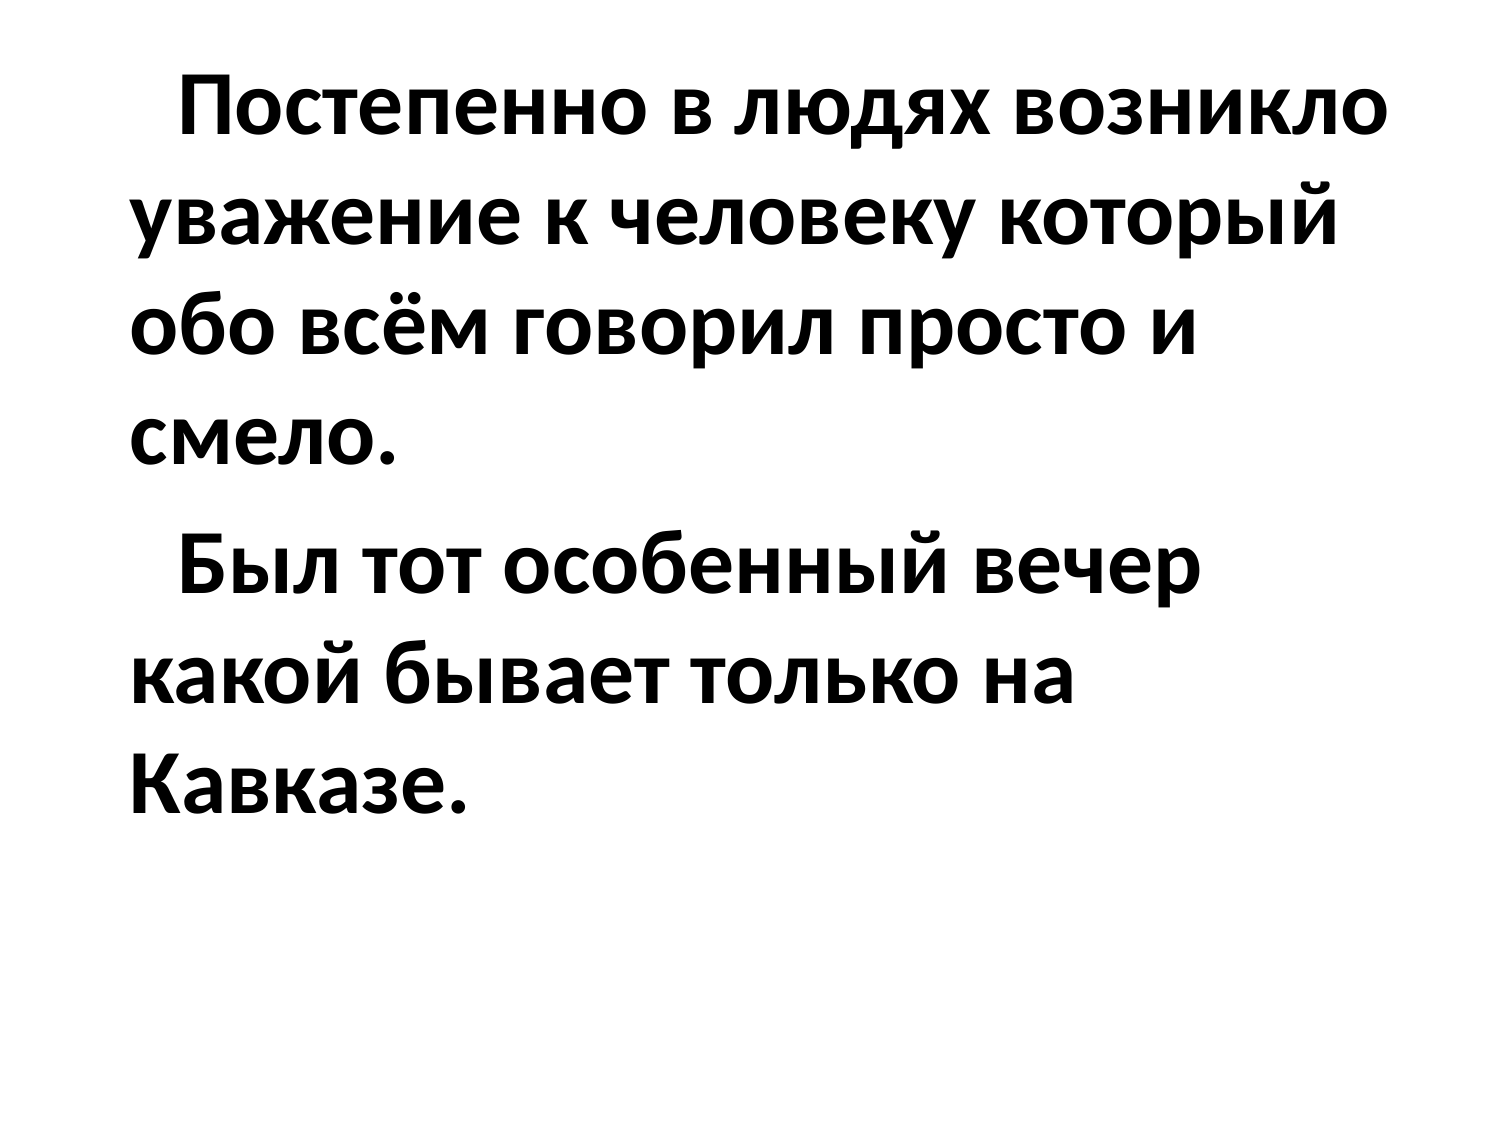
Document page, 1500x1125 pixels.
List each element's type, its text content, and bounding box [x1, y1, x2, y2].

list Постепенно в людях возникло уважение к человеку который обо всём говорил просто и смело. Был тот особенный вечер какой бывает только на Кавказе. [58, 35, 1425, 1079]
